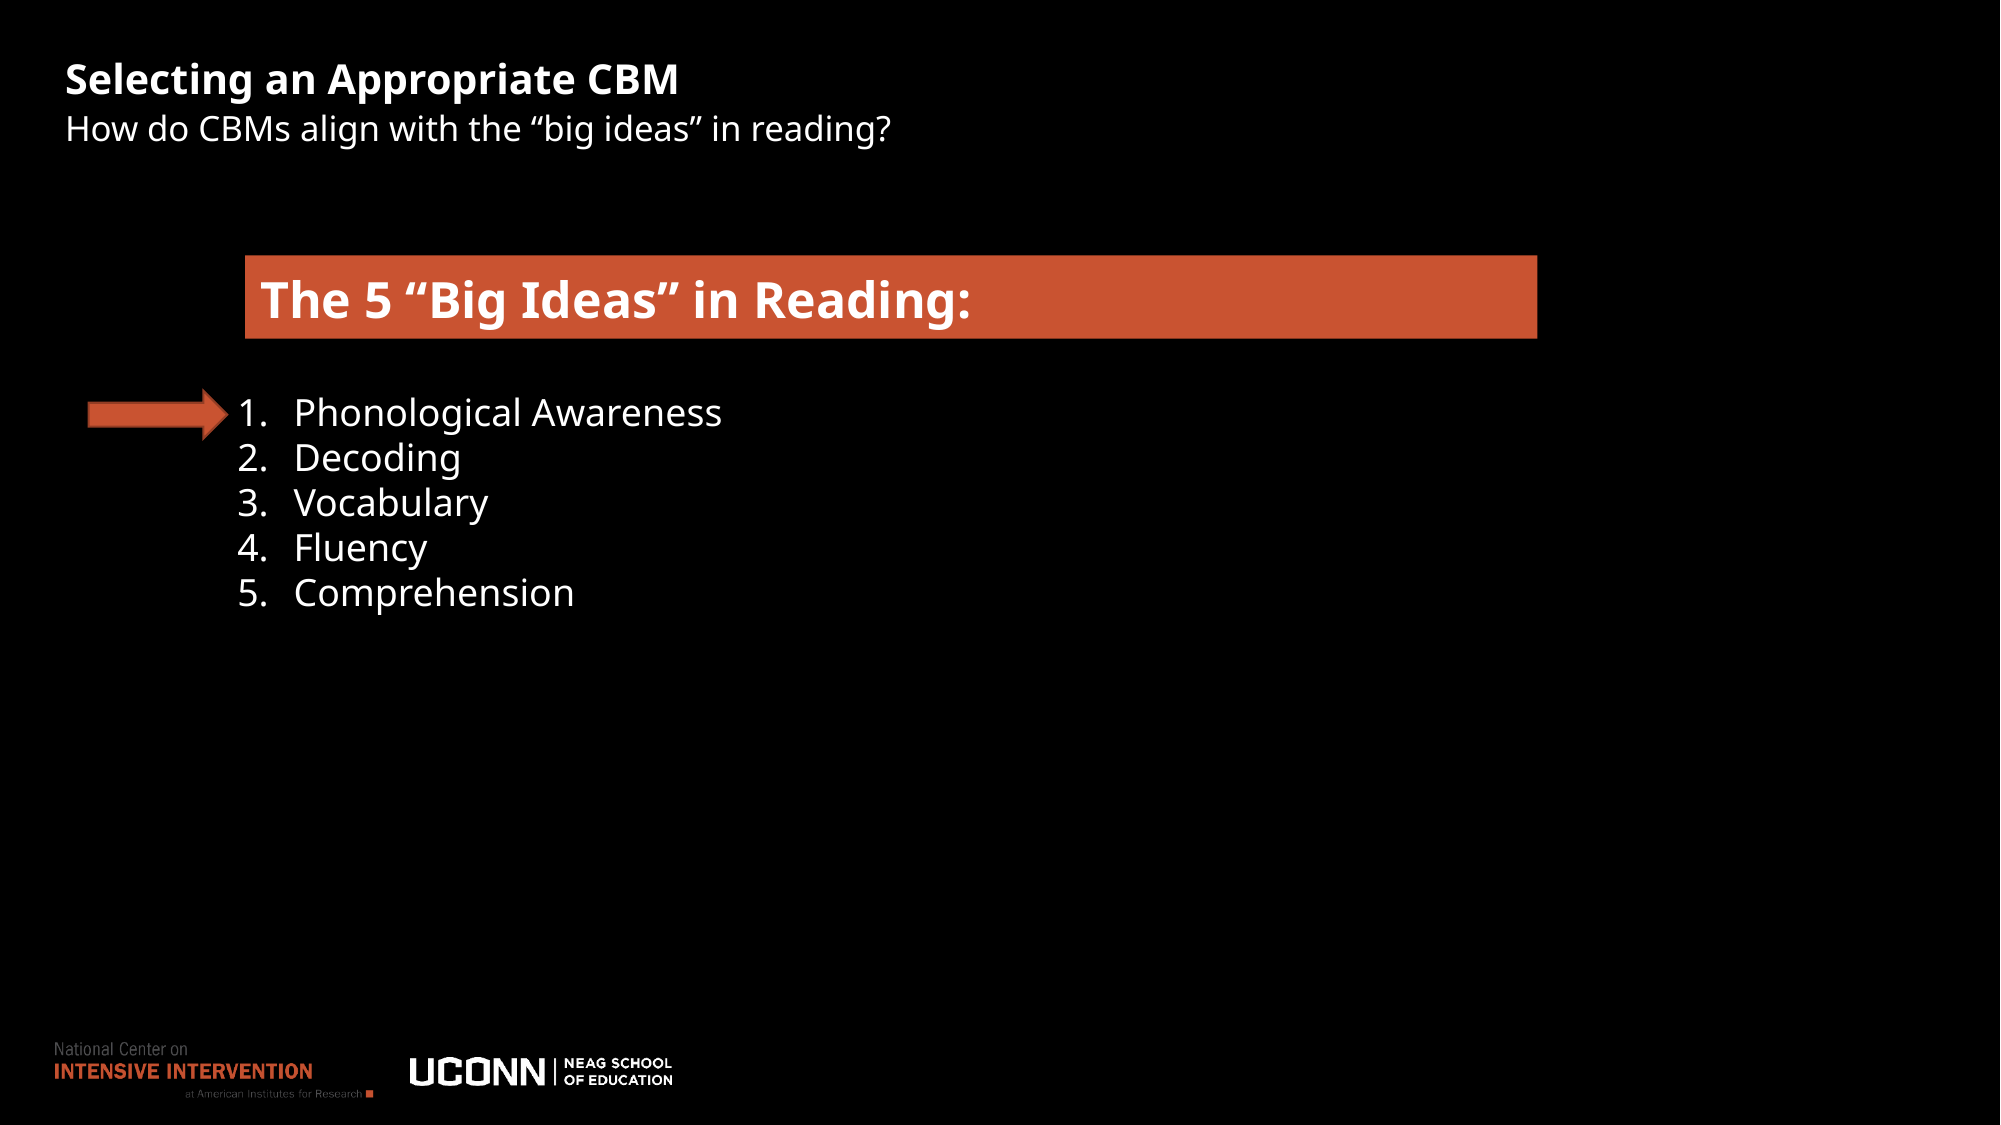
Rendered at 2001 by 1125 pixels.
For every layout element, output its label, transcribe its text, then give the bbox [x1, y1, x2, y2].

text_box Phonological Awareness Decoding Vocabulary Fluency Comprehension [222, 381, 1515, 622]
title Selecting an Appropriate CBM How do CBMs align with the “big ideas” in reading? [50, 40, 1950, 207]
text_box [87, 388, 229, 442]
list The 5 “Big Ideas” in Reading: [245, 255, 1538, 339]
picture [410, 1057, 672, 1086]
picture [50, 1036, 378, 1103]
